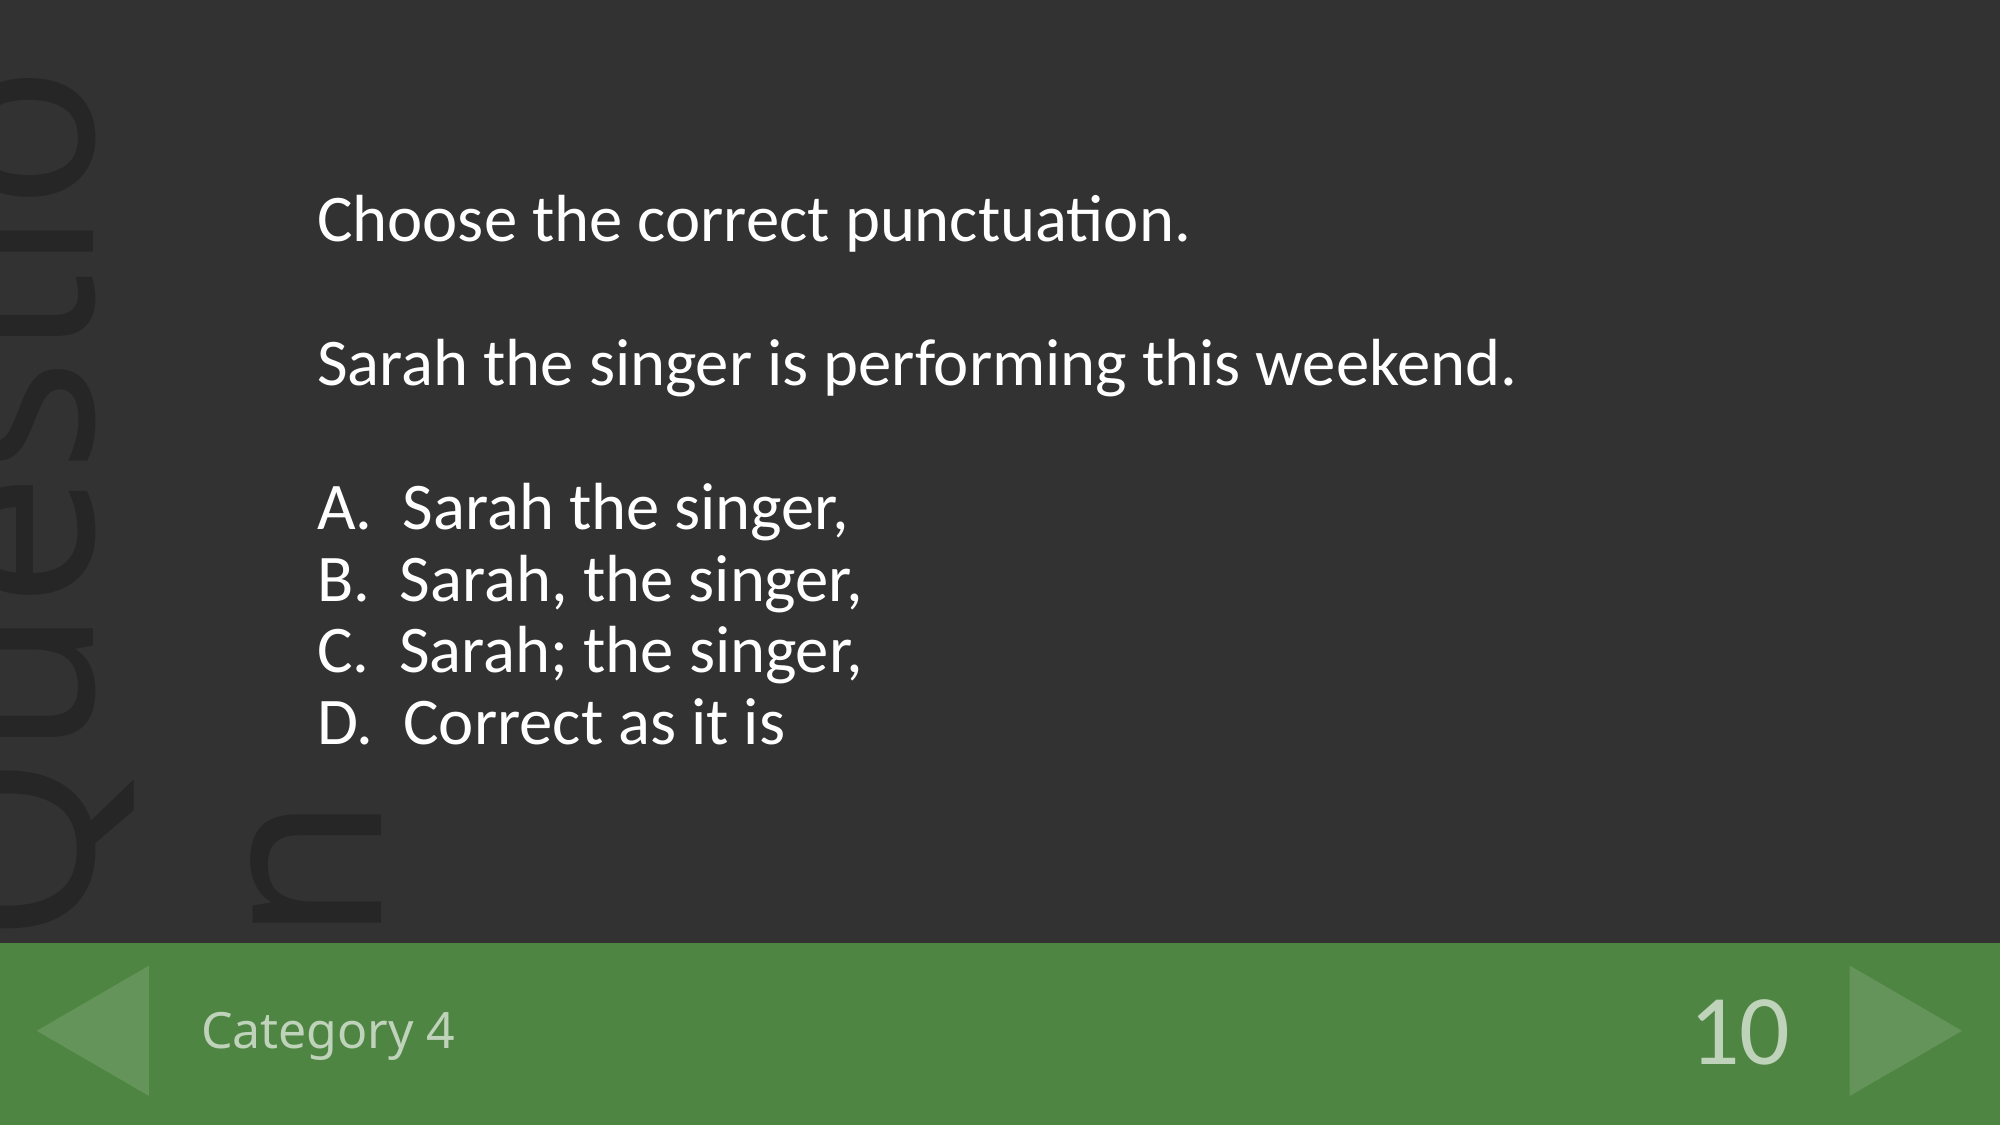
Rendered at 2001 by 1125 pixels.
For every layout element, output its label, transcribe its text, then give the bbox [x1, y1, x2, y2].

list 10 [1494, 967, 1806, 1097]
list Choose the correct punctuation. Sarah the singer is performing this weekend. A. Sarah the singer, B. Sarah, the singer, C. Sarah; the singer, D. Correct as it is [302, 307, 1760, 636]
title Category 4 [185, 967, 1494, 1097]
